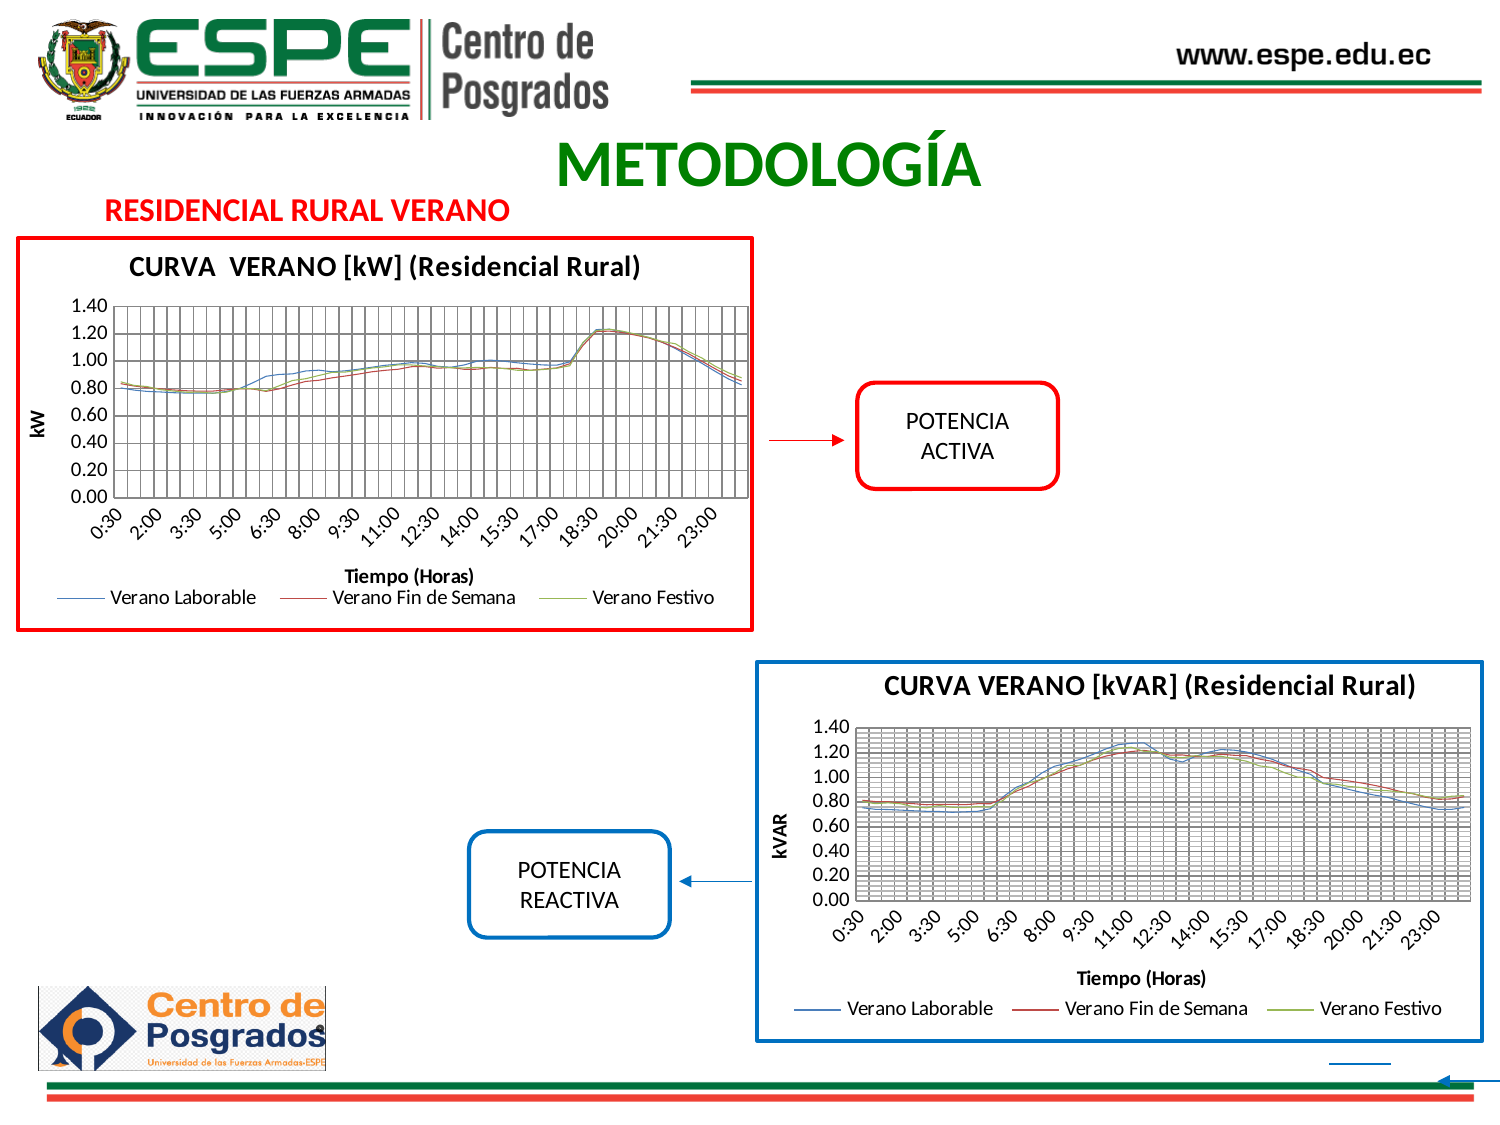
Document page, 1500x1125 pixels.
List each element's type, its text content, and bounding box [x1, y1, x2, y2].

picture [37, 18, 609, 120]
text_box [466, 829, 672, 940]
picture [37, 986, 1500, 1122]
text_box METODOLOGÍA [261, 112, 1277, 180]
picture [690, 36, 1483, 120]
text_box POTENCIA REACTIVA [492, 845, 647, 921]
text_box RESIDENCIAL RURAL VERANO [89, 180, 1449, 235]
text_box [855, 380, 1061, 492]
text_box POTENCIA ACTIVA [880, 397, 1035, 472]
chart [0, 223, 1486, 1066]
